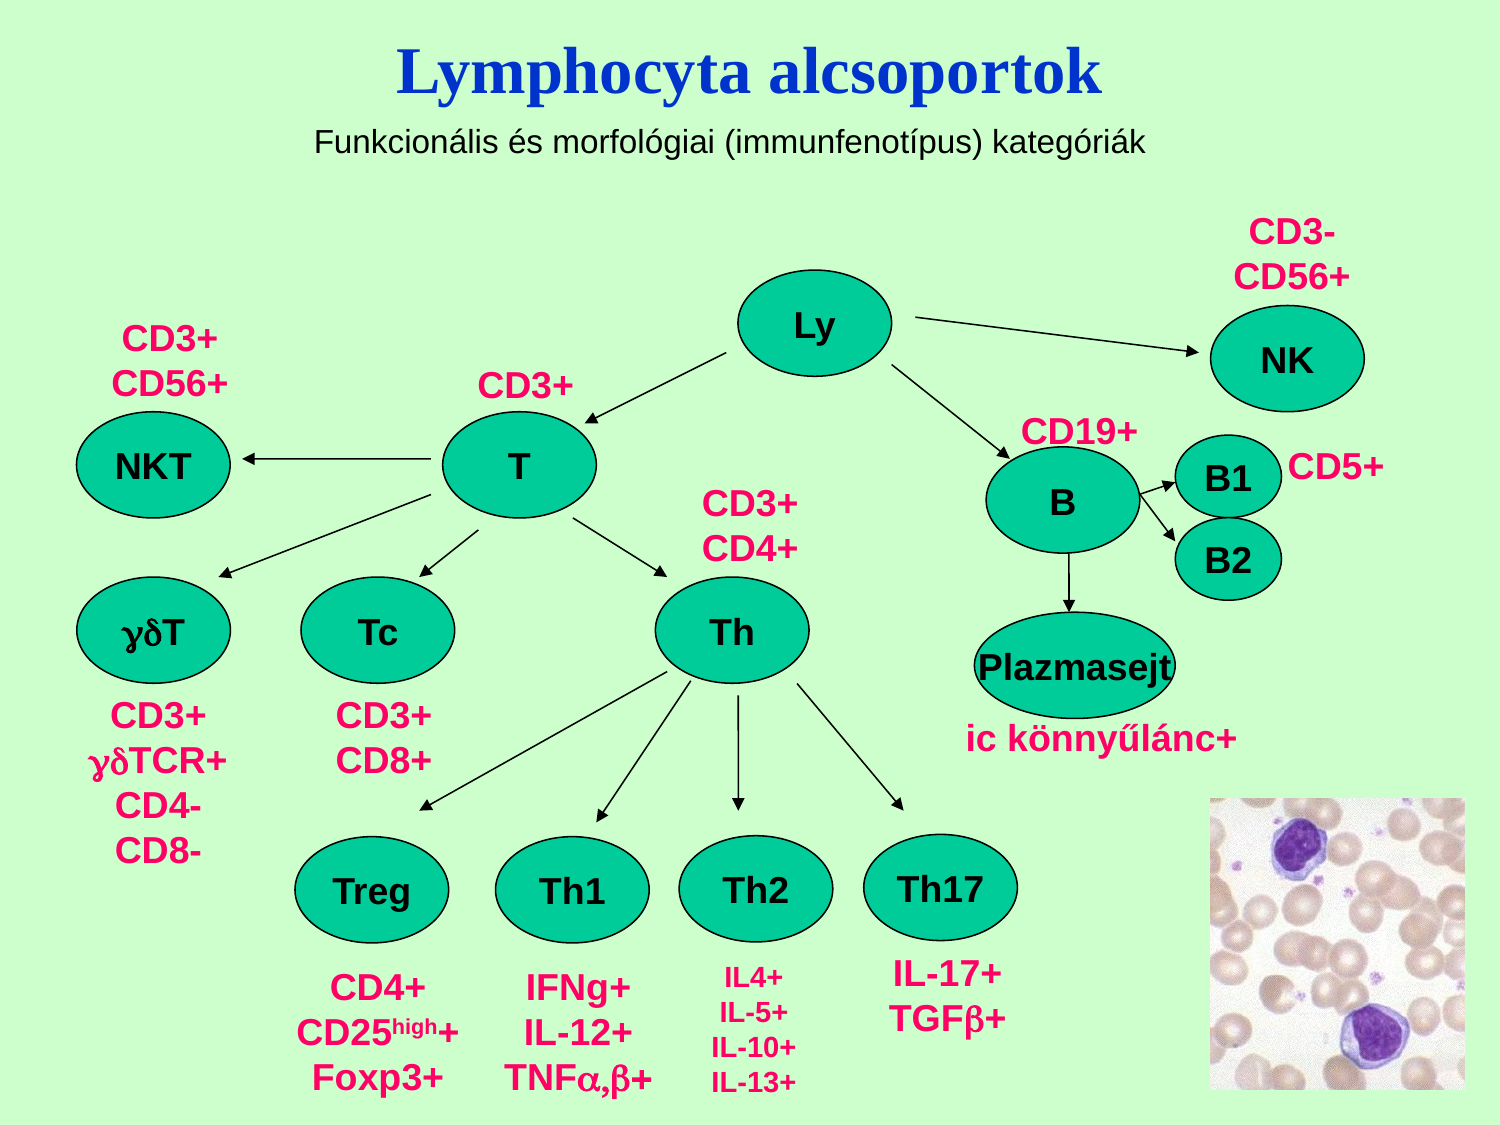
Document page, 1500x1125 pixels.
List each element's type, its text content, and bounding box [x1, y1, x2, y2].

picture [1400, 798, 1465, 1090]
title Lymphocyta alcsoportok [74, 18, 1426, 115]
text_box Funkcionális és morfológiai (immunfenotípus) kategóriák [298, 112, 1163, 168]
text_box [76, 199, 1400, 1107]
